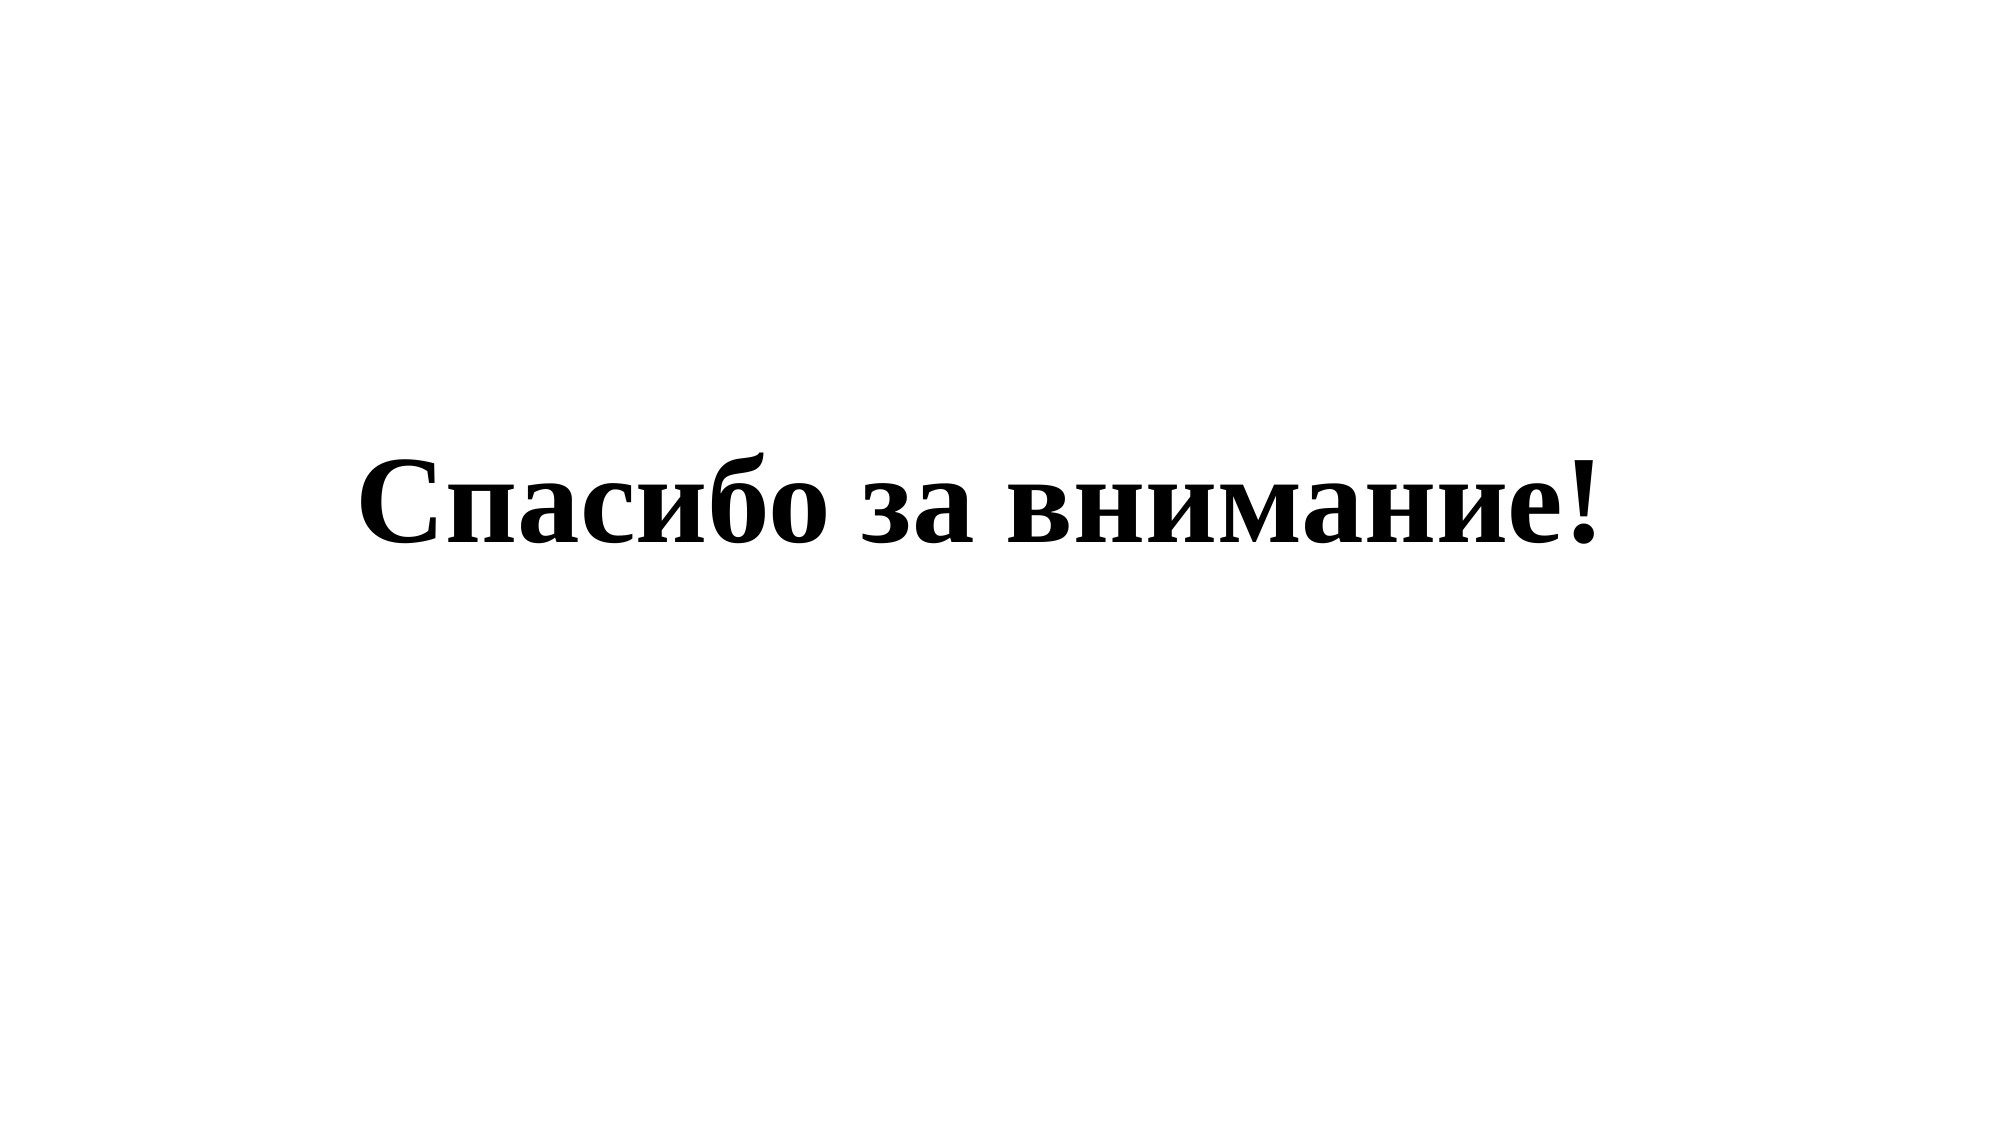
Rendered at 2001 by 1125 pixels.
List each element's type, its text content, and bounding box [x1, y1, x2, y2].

title Спасибо за внимание! [340, 392, 2000, 611]
